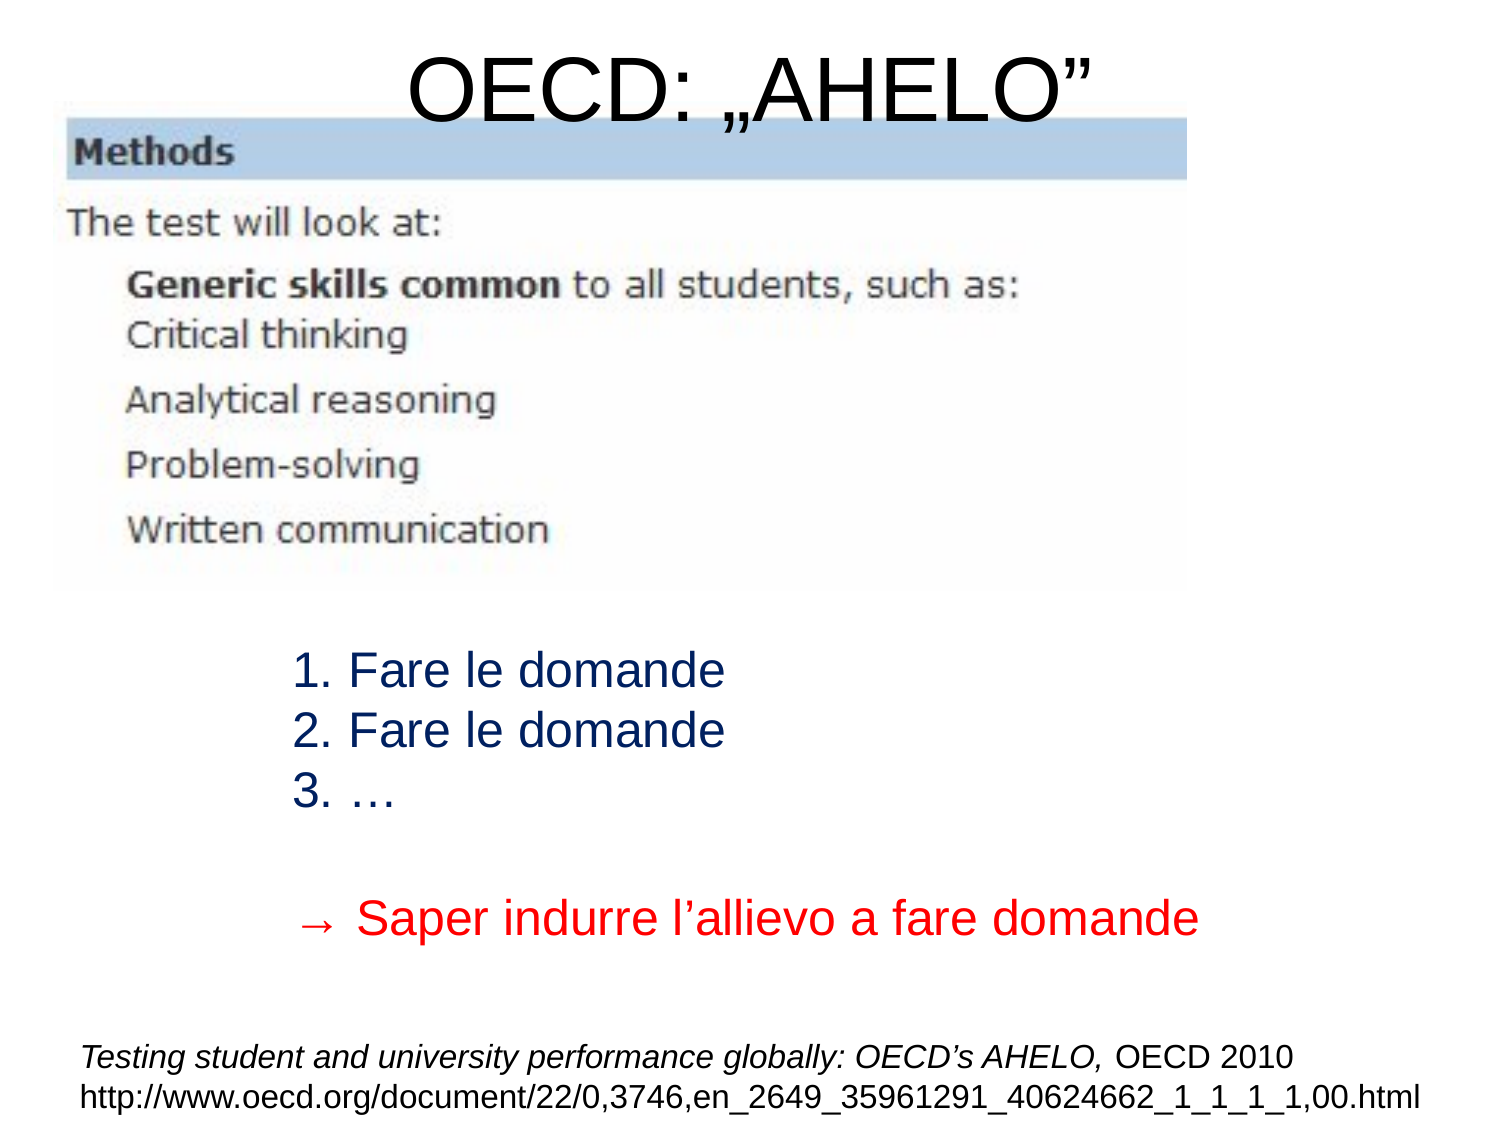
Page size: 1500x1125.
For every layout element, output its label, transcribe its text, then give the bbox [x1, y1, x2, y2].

title OECD: „AHELO” [75, 0, 1425, 179]
picture [53, 101, 1187, 591]
text_box Fare le domande Fare le domande … → Saper indurre l’allievo a fare domande [277, 629, 1436, 1025]
text_box Testing student and university performance globally: OECD’s AHELO, OECD 2010 http://www.oecd.org/document/22/0,3746,en_2649_35961291_40624662_1_1_1_1,00.html [64, 1027, 1447, 1115]
